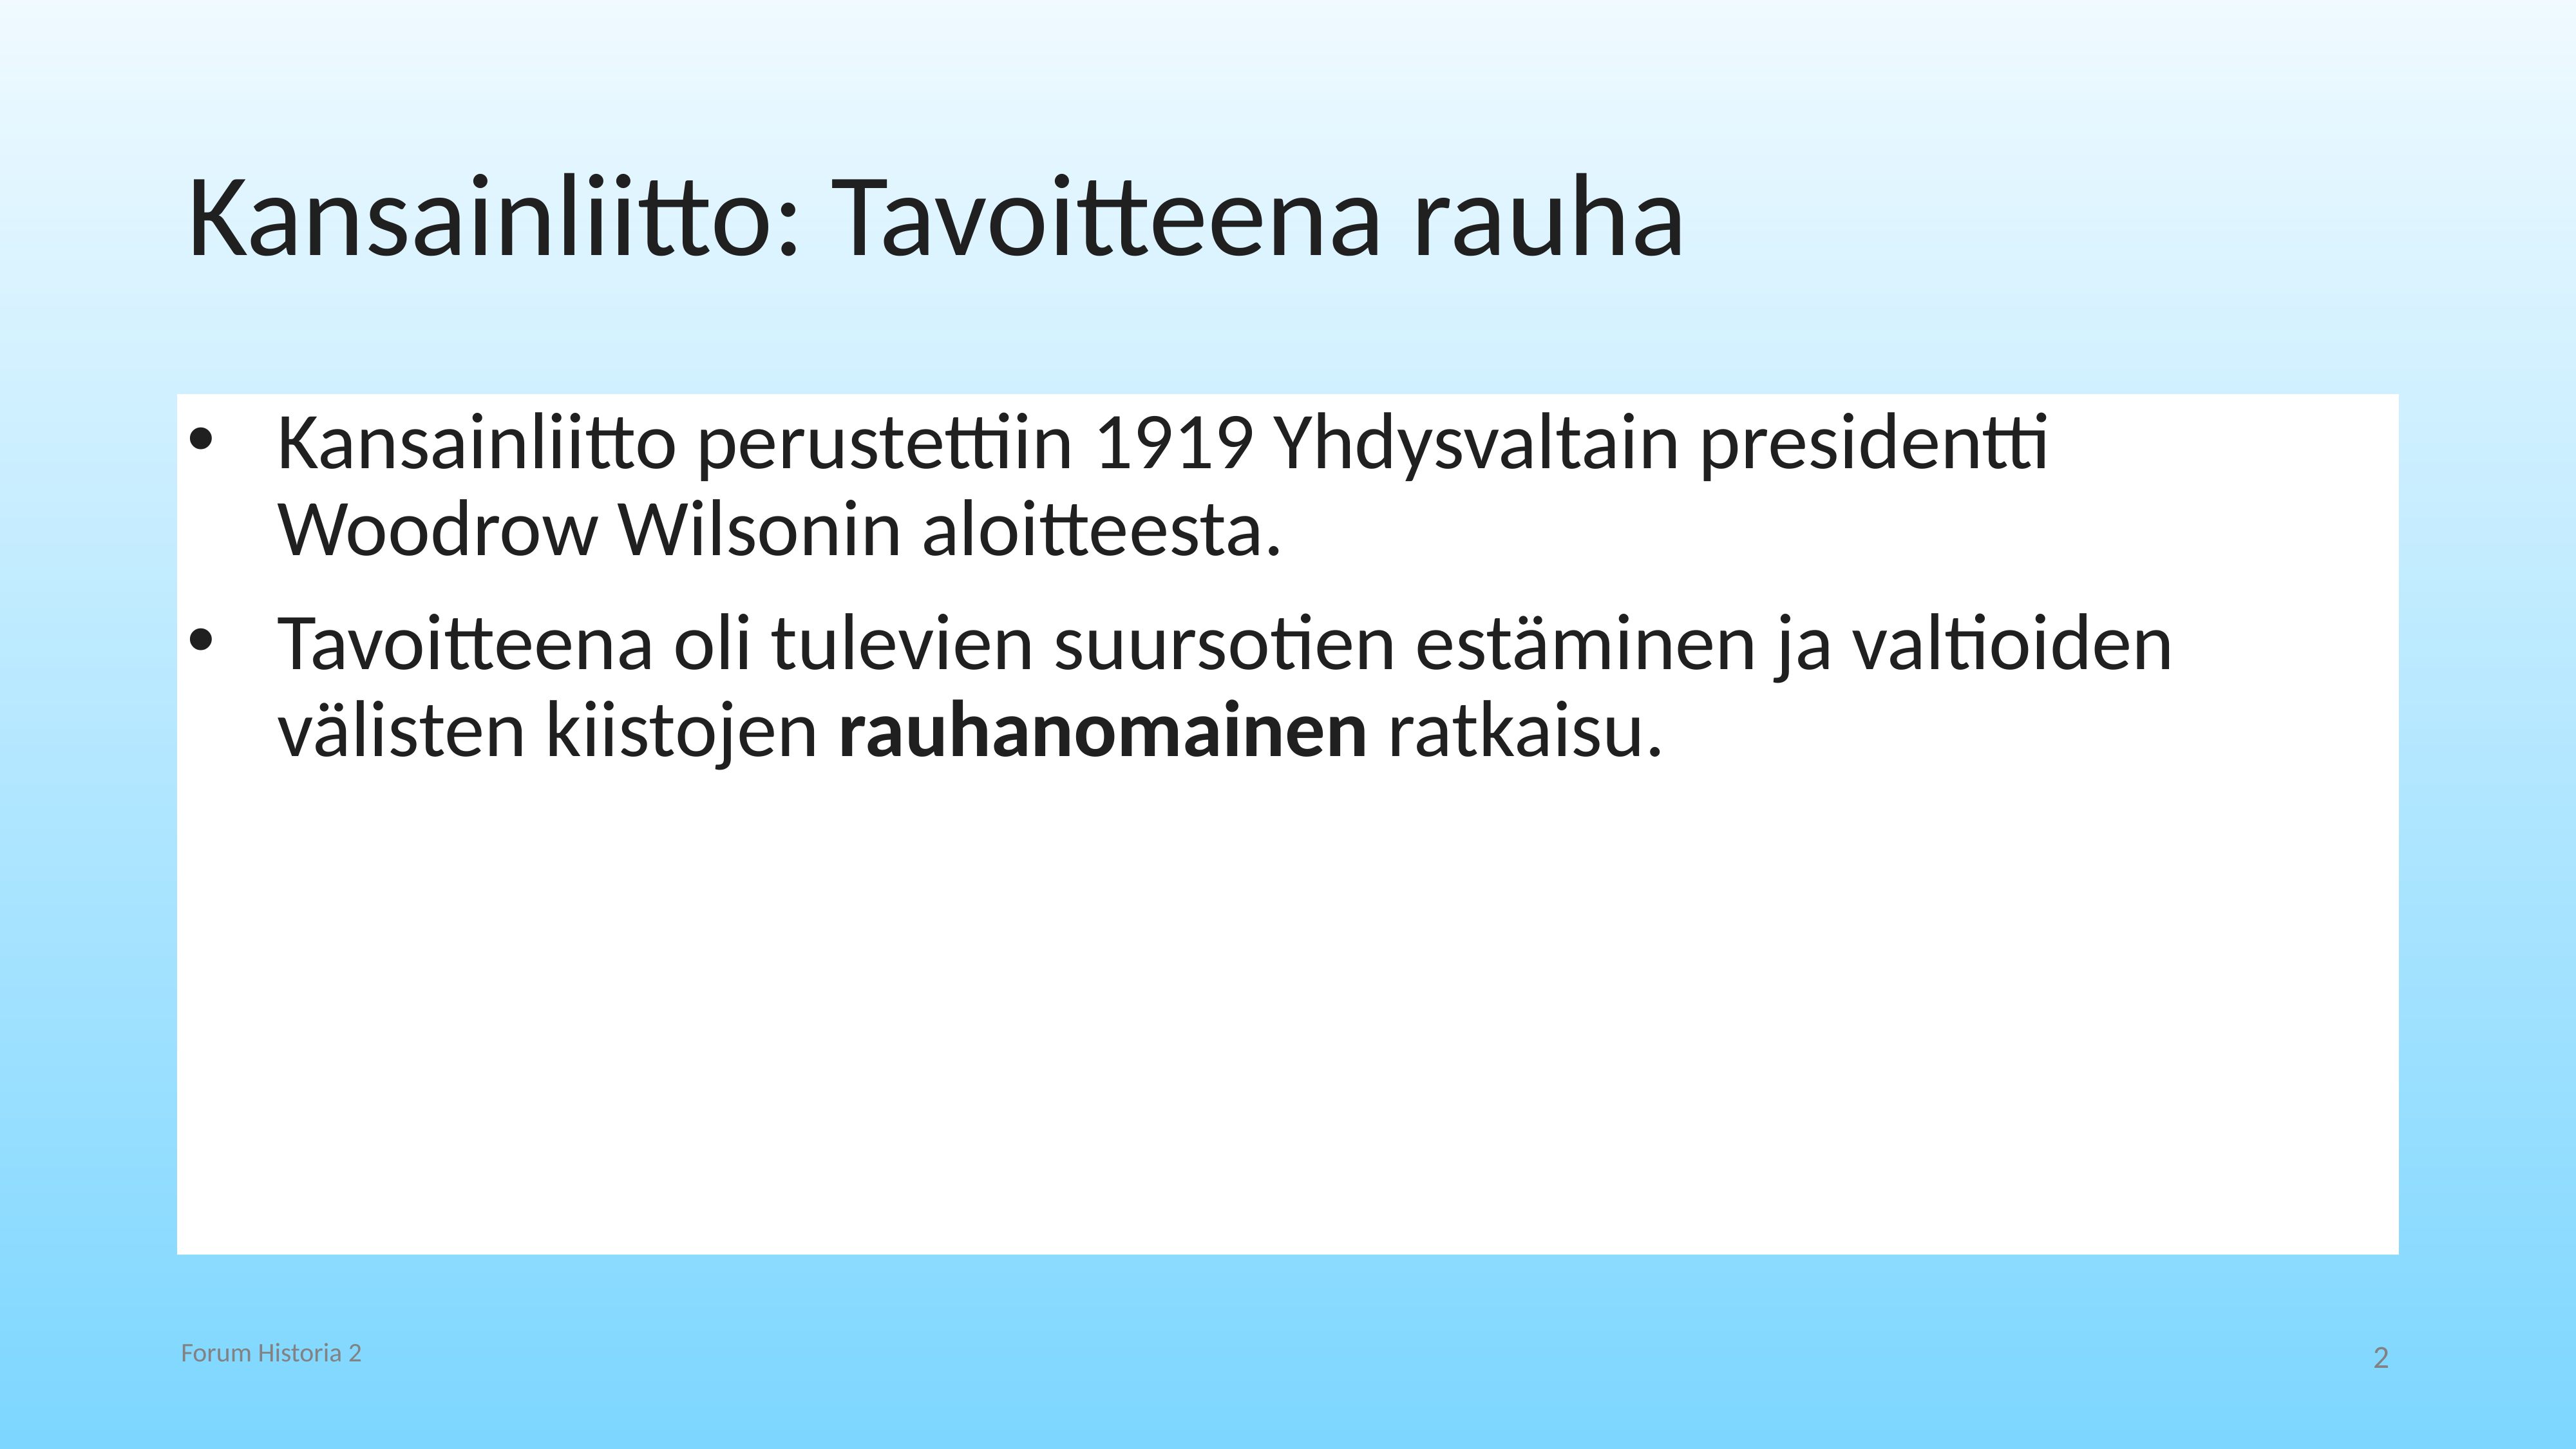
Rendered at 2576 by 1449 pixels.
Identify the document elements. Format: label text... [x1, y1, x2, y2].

title Kansainliitto: Tavoitteena rauha [177, 77, 2399, 357]
slide_number 2 [1819, 1302, 2399, 1380]
list Kansainliitto perustettiin 1919 Yhdysvaltain presidentti Woodrow Wilsonin aloitteesta. Tavoitteena oli tulevien suursotien estäminen ja valtioiden välisten kiistojen rauhanomainen ratkaisu. [177, 393, 2399, 1255]
footer Forum Historia 2 [171, 1294, 1041, 1372]
